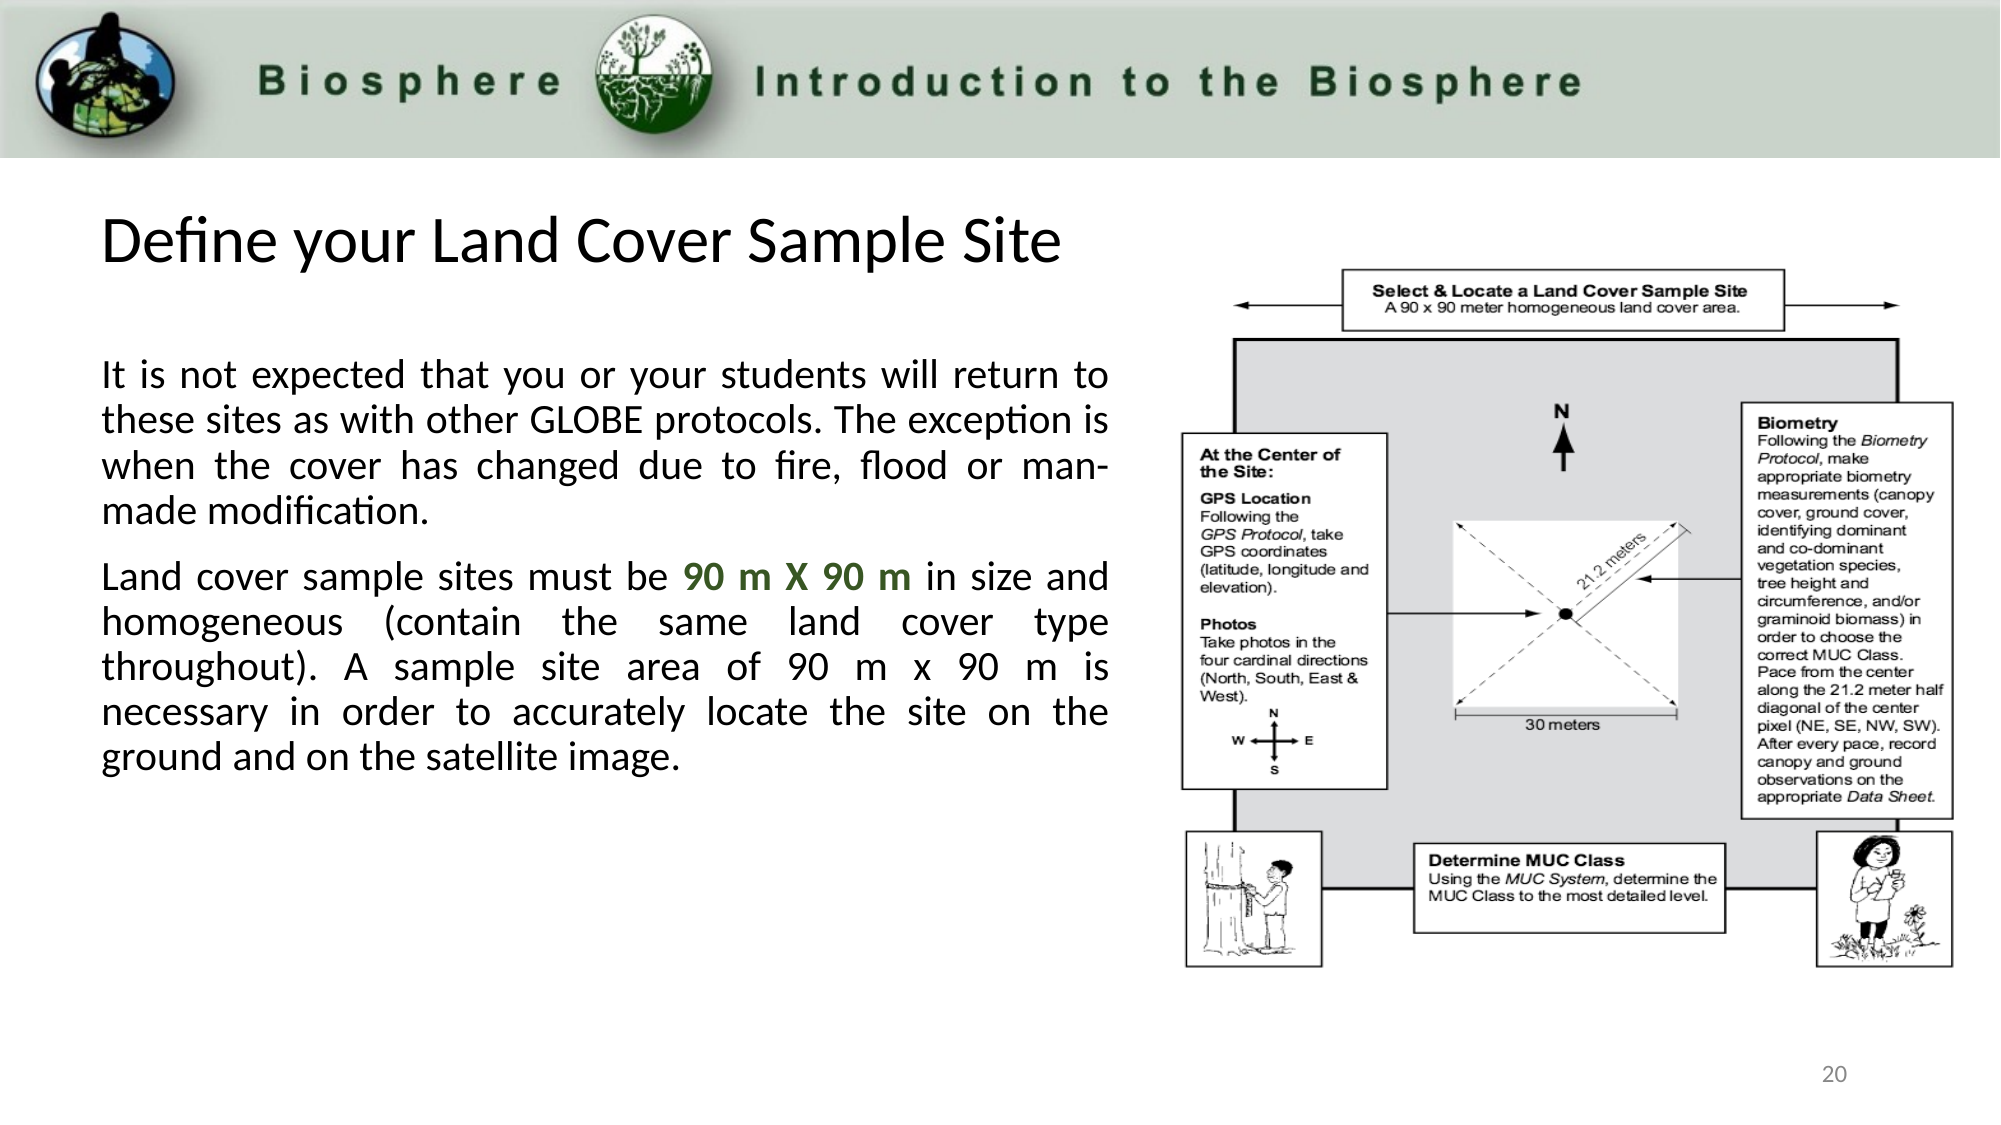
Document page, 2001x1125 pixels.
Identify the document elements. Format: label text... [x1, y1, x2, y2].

picture [0, 0, 2000, 158]
slide_number 19 [1412, 1042, 1863, 1103]
picture [1171, 264, 1964, 976]
title Define your Land Cover Sample Site [86, 169, 1923, 285]
text_box It is not expected that you or your students will return to these sites as with other GLOBE protocols. The exception is when the cover has changed due to fire, flood or man-made modification. Land cover sample sites must be 90 m X 90 m in size and homogeneous (contain the same land cover type throughout). A sample site area of 90 m x 90 m is necessary in order to accurately locate the site on the ground and on the satellite image. [86, 274, 1125, 1014]
